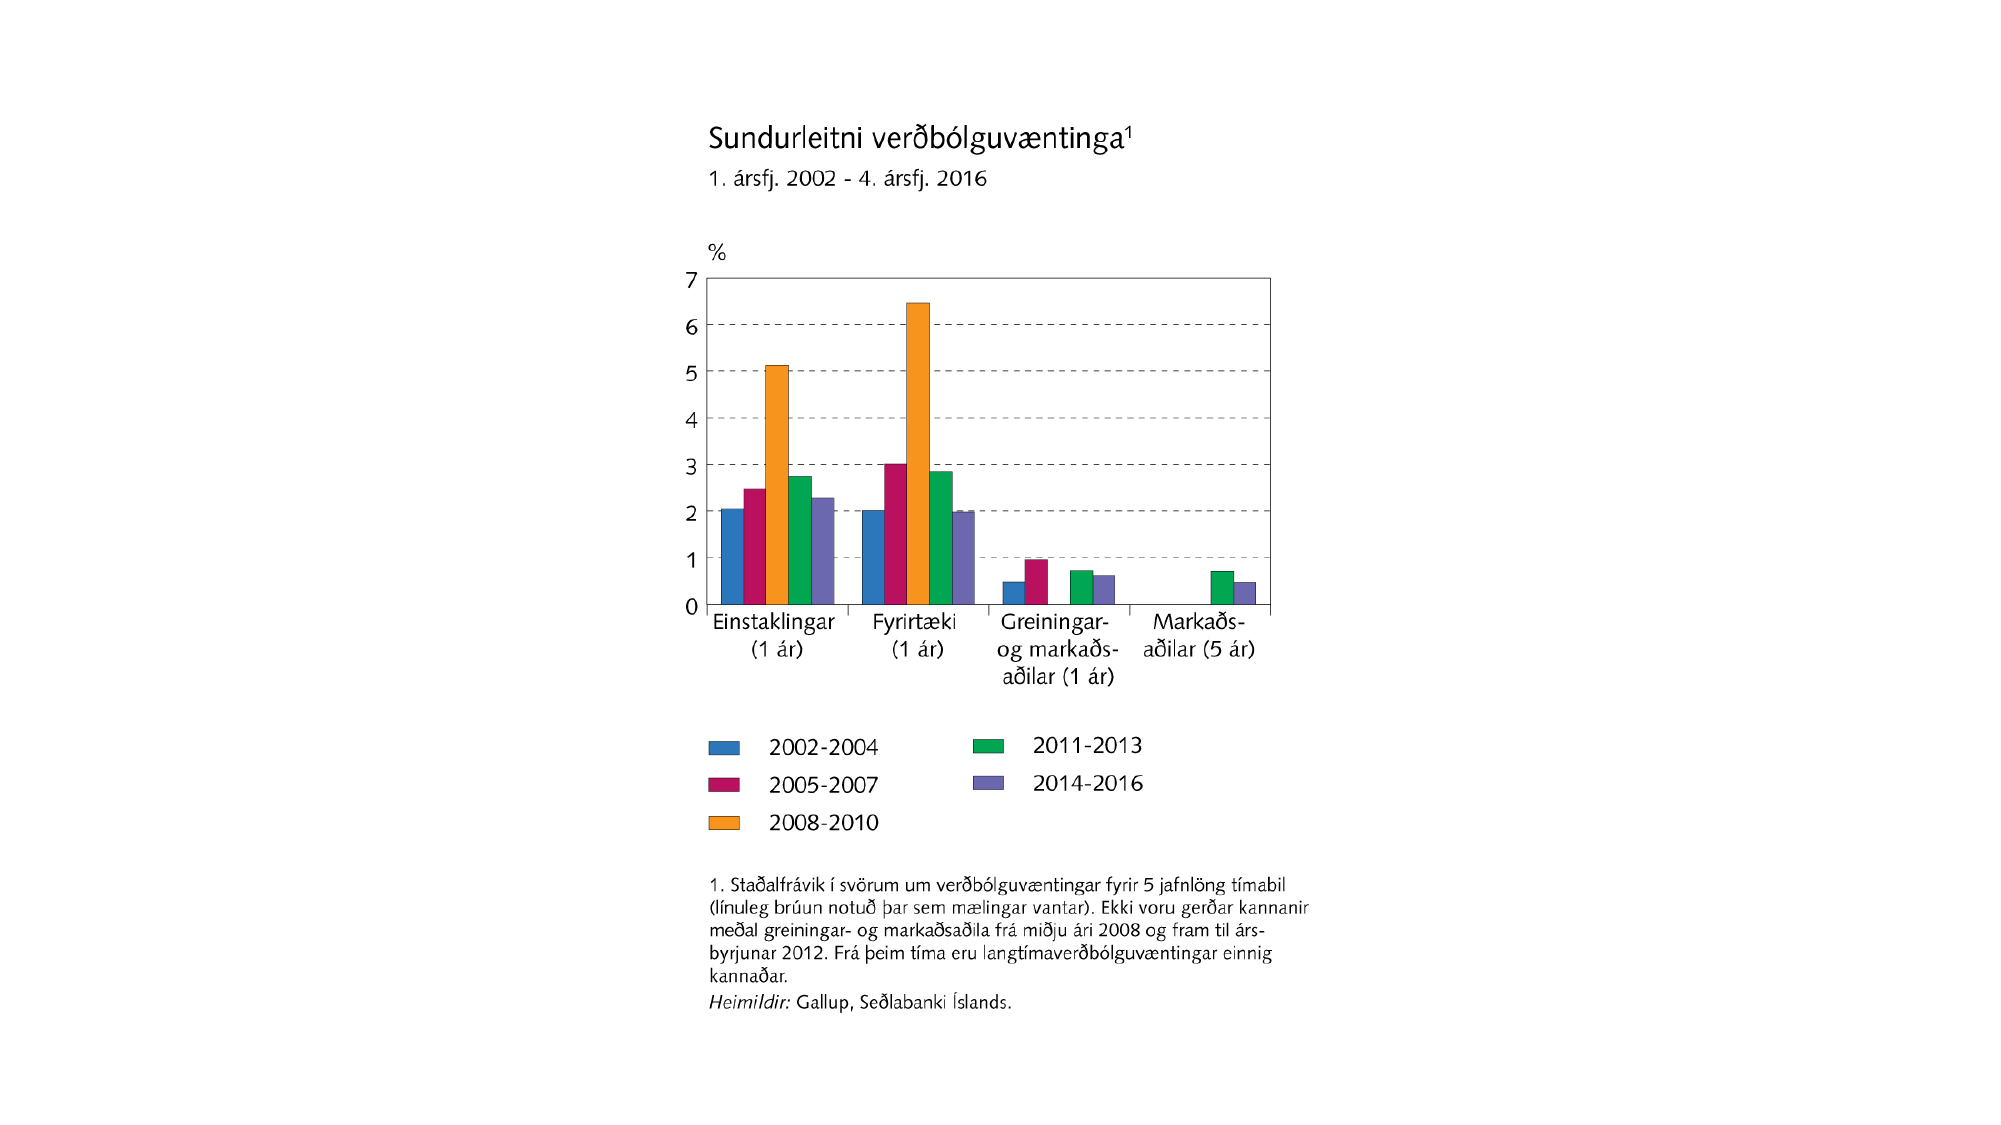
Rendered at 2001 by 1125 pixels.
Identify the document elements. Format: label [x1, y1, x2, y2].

picture [685, 112, 1314, 1013]
